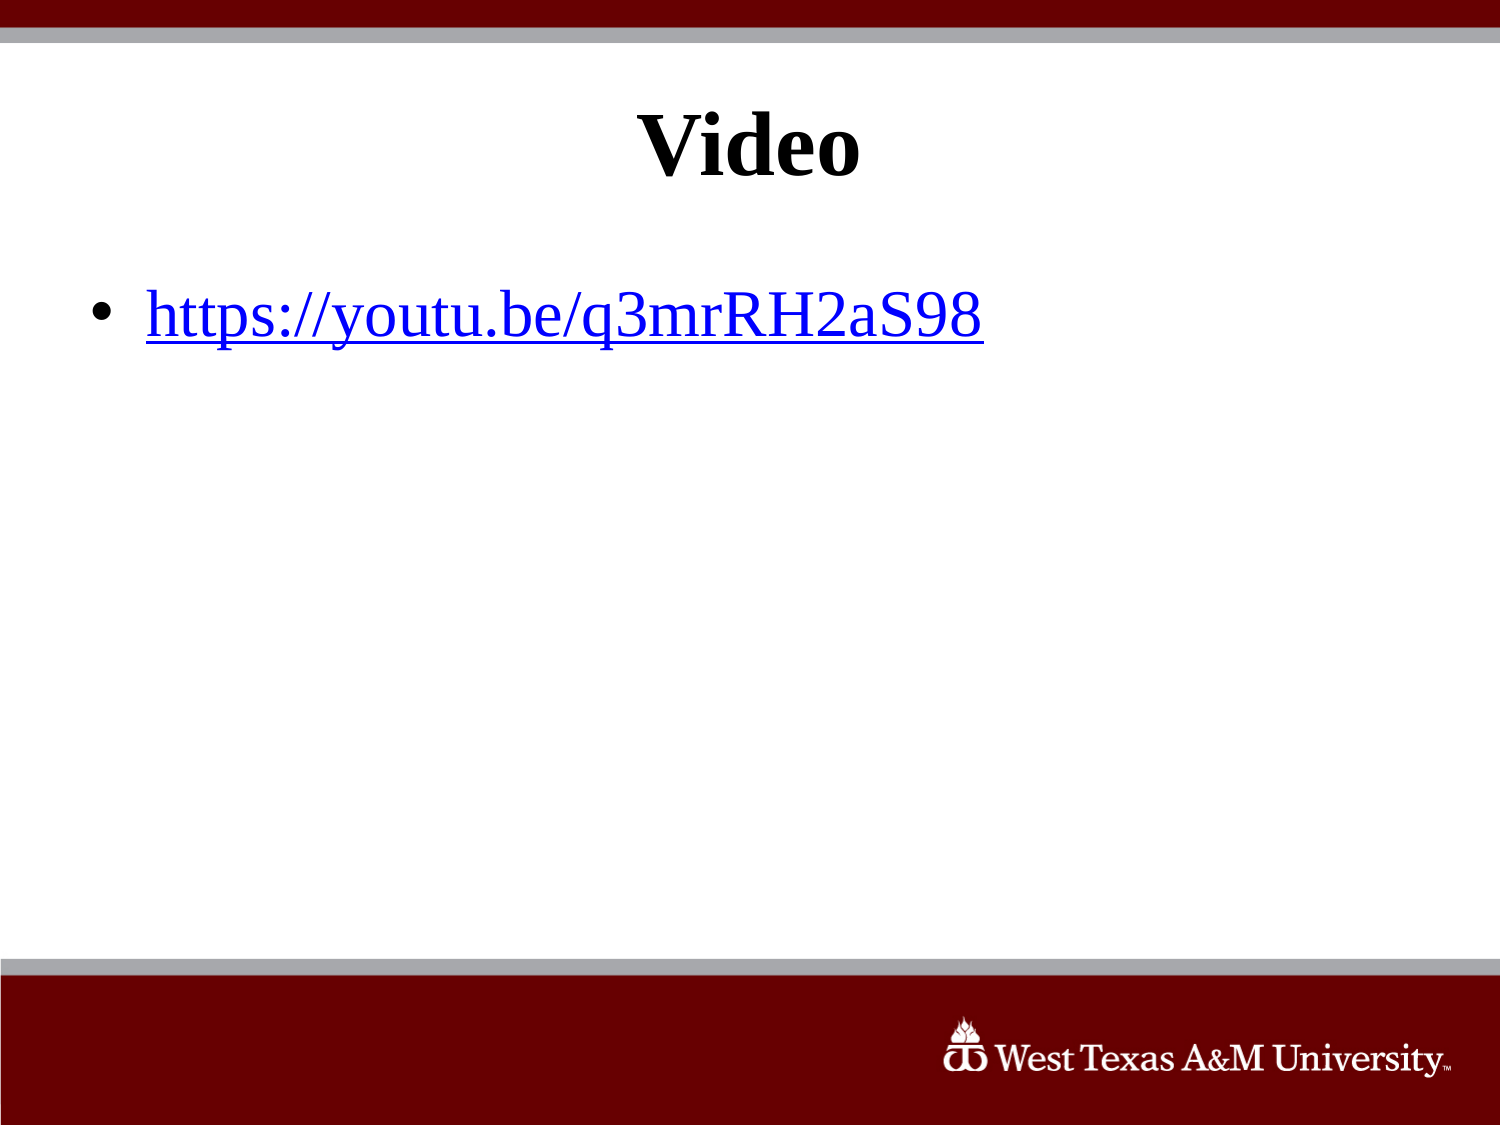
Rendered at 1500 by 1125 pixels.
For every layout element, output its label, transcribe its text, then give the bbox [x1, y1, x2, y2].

list https://youtu.be/q3mrRH2aS98 [75, 262, 1425, 1005]
picture [0, 0, 1500, 1125]
title Video [75, 45, 1425, 233]
